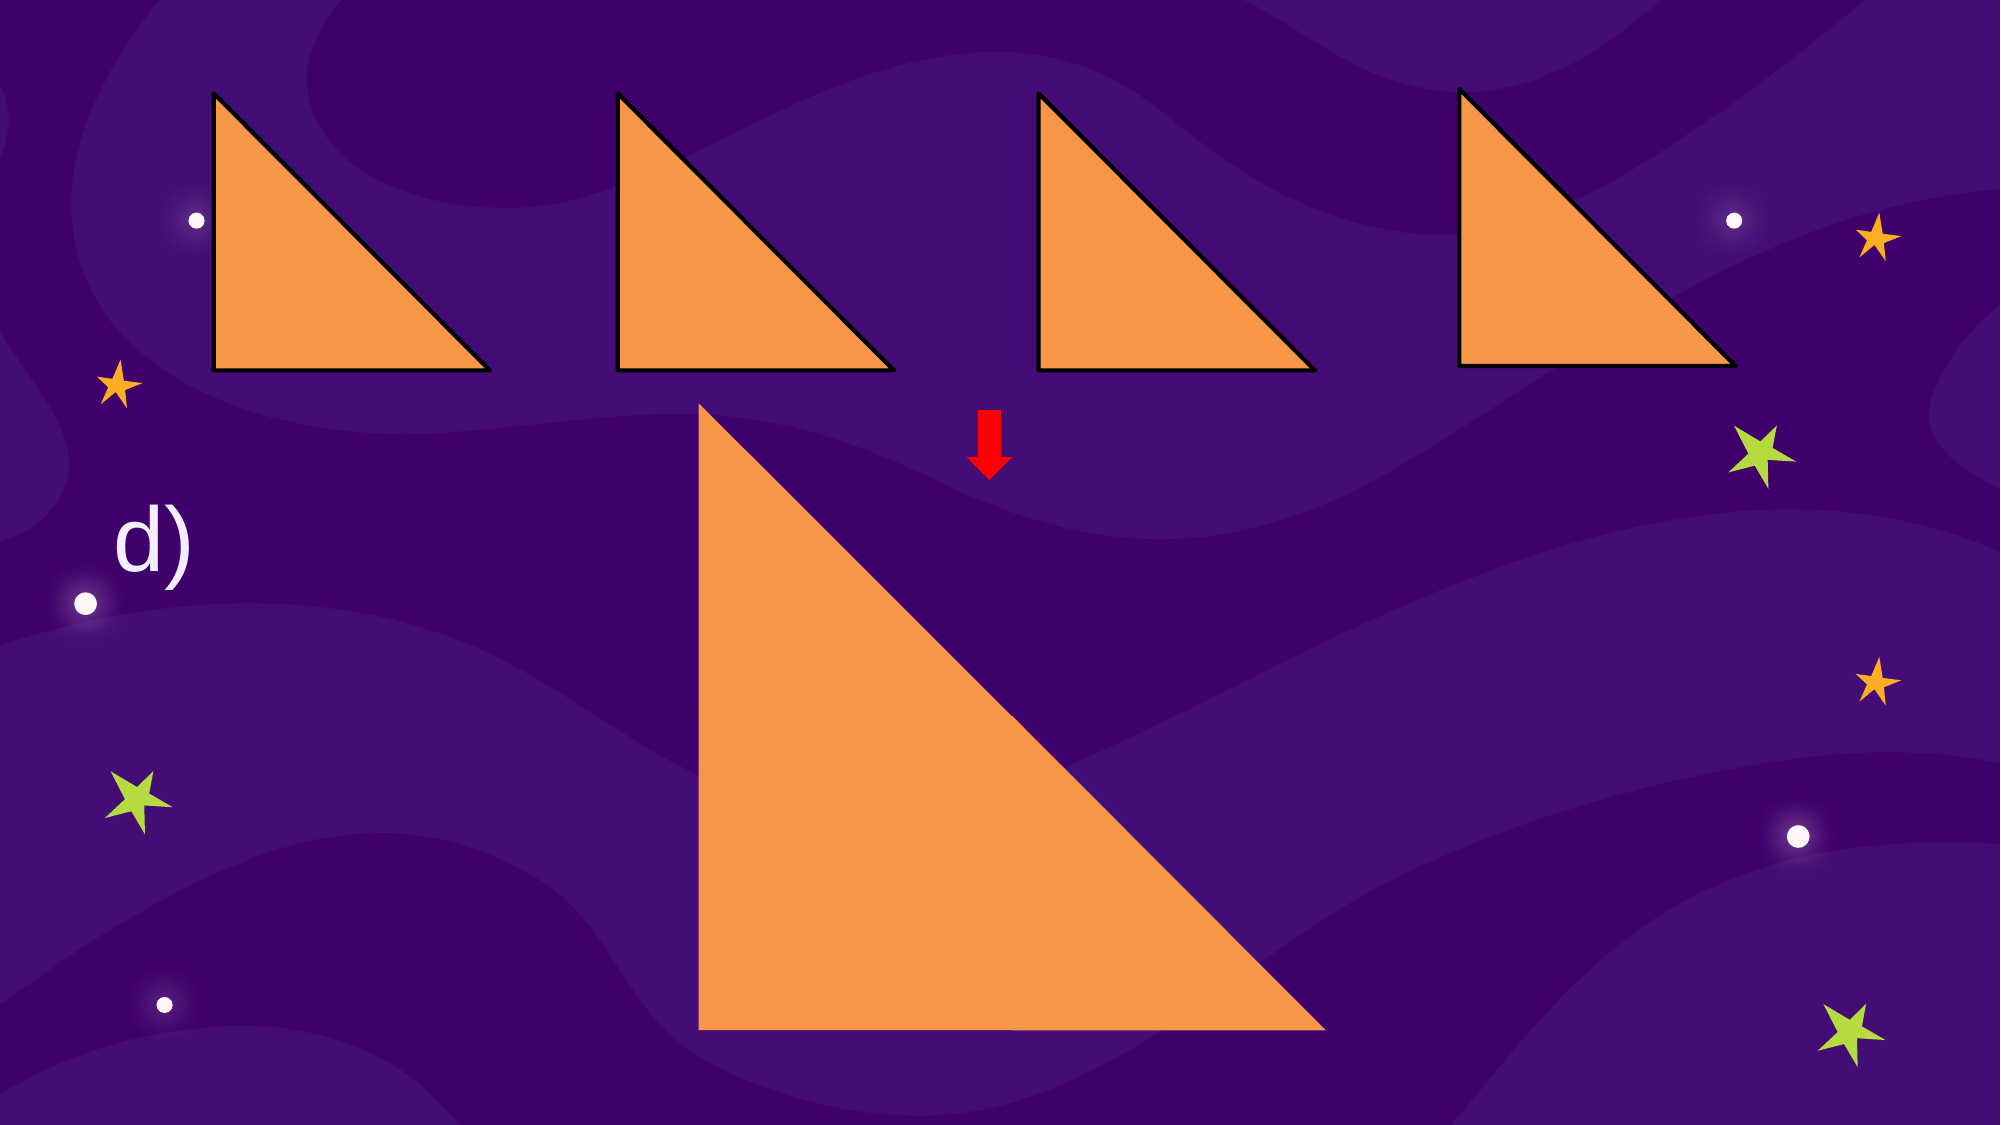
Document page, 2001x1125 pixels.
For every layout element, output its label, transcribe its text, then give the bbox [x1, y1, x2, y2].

text_box b) [1782, 821, 1811, 850]
text_box [615, 91, 896, 373]
text_box b) [70, 588, 100, 618]
text_box d) [86, 469, 222, 600]
text_box [1457, 87, 1738, 369]
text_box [698, 402, 1326, 1031]
text_box [211, 91, 492, 373]
picture [0, 0, 2000, 1125]
text_box [1036, 91, 1317, 373]
